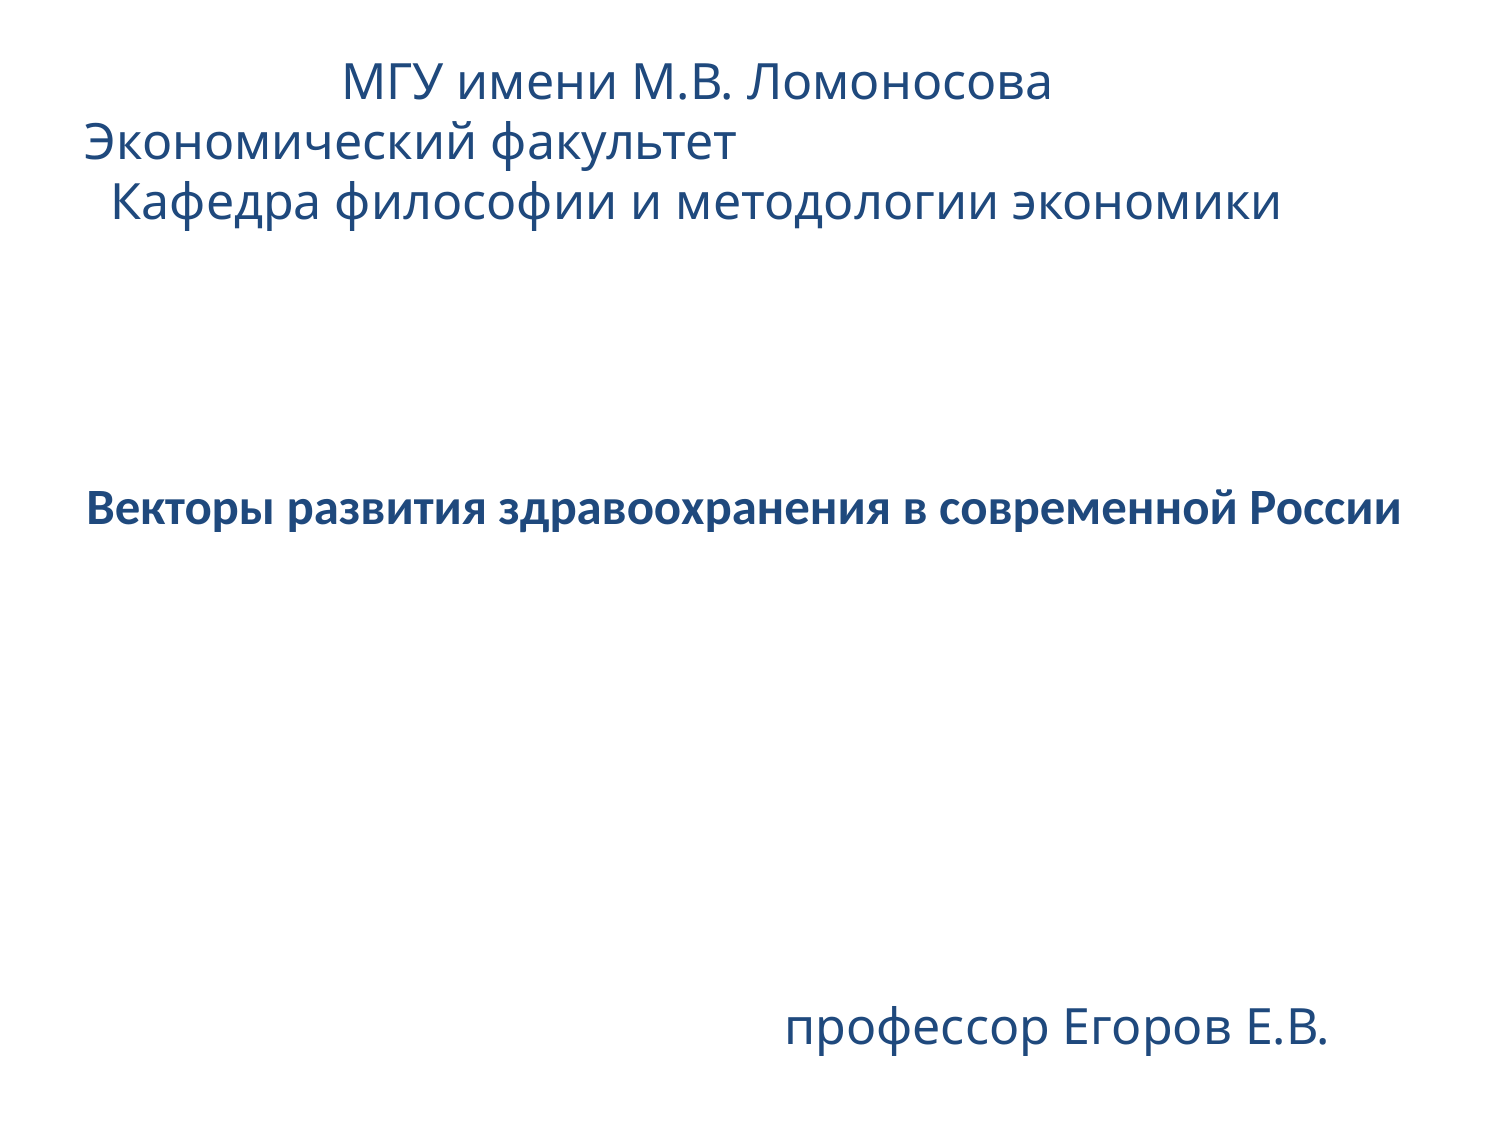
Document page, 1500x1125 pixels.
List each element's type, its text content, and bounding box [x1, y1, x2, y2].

text_box профессор Егоров Е.В. [679, 987, 1435, 1063]
text_box МГУ имени М.В. Ломоносова Экономический факультет Кафедра философии и методологии экономики [46, 42, 1348, 238]
title Векторы развития здравоохранения в современной России [64, 338, 1436, 692]
